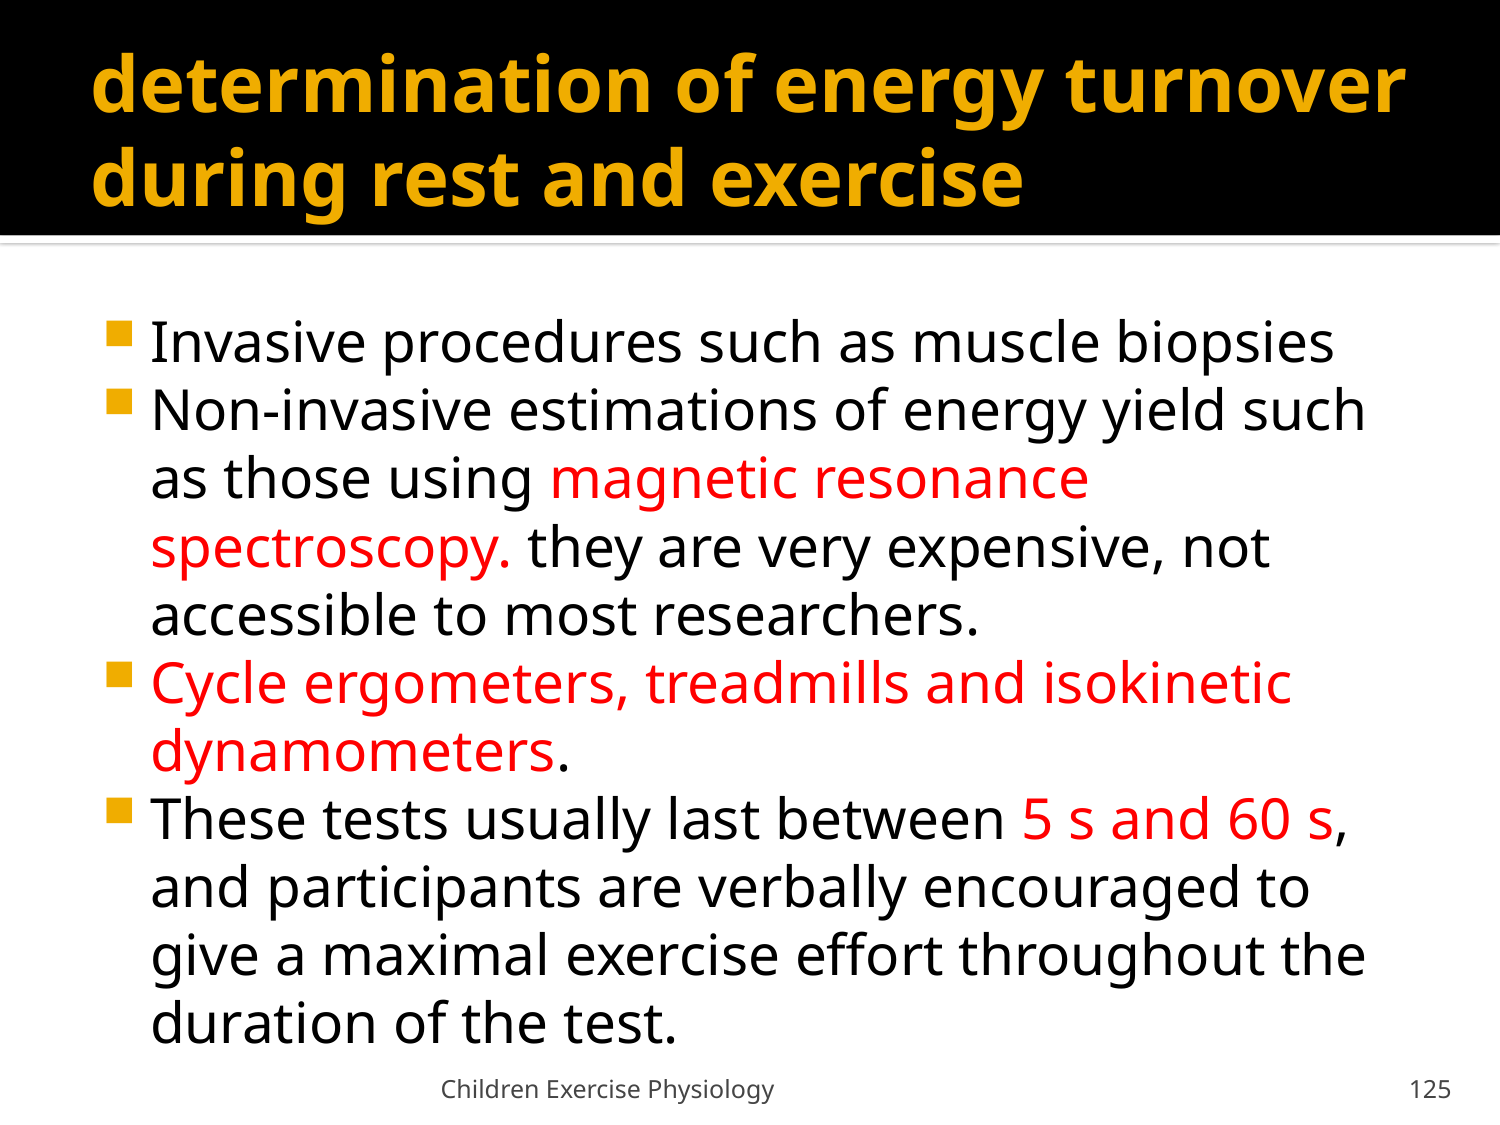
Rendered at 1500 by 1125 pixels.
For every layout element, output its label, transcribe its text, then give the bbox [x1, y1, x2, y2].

footer Children Exercise Physiology [433, 1062, 1337, 1108]
list Invasive procedures such as muscle biopsies Non-invasive estimations of energy yield such as those using magnetic resonance spectroscopy. they are very expensive, not accessible to most researchers. Cycle ergometers, treadmills and isokinetic dynamometers. These tests usually last between 5 s and 60 s, and participants are verbally encouraged to give a maximal exercise effort throughout the duration of the test. [75, 291, 1425, 1075]
slide_number 125 [1345, 1062, 1467, 1108]
title determination of energy turnover during rest and exercise [75, 25, 1425, 231]
